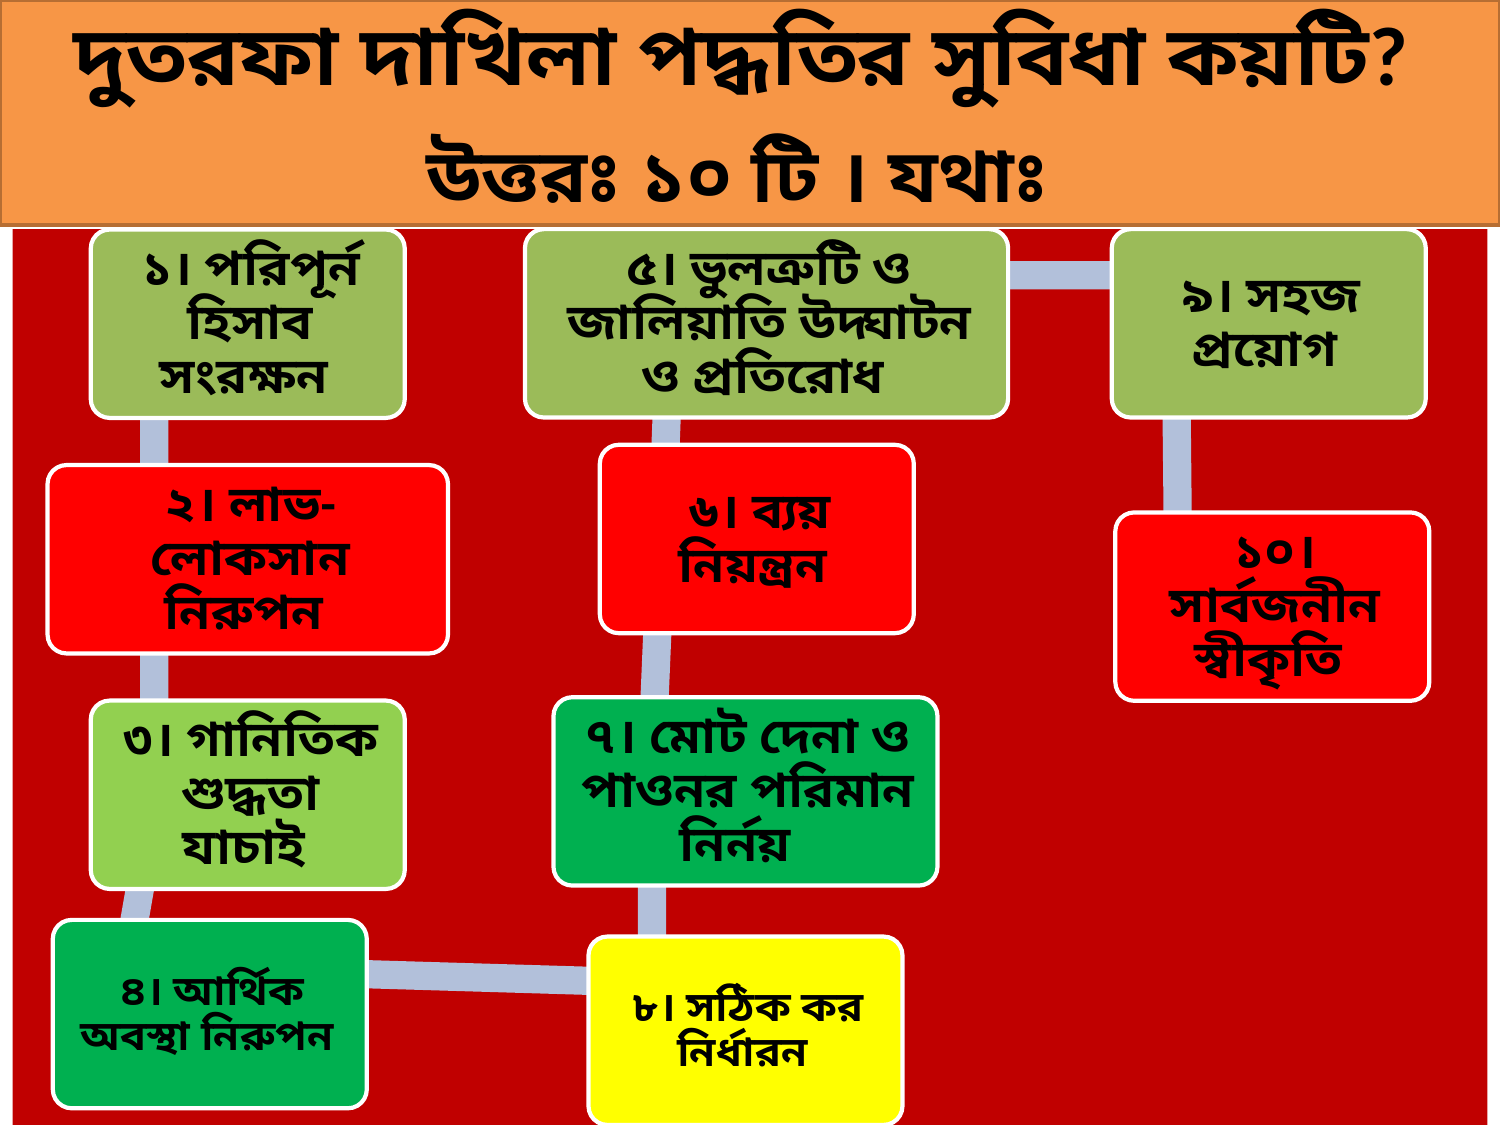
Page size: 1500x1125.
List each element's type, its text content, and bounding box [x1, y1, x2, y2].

text_box দুতরফা দাখিলা পদ্ধতির সুবিধা কয়টি? উত্তরঃ ১০ টি । যথাঃ [0, 0, 1500, 227]
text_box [12, 228, 1488, 1125]
